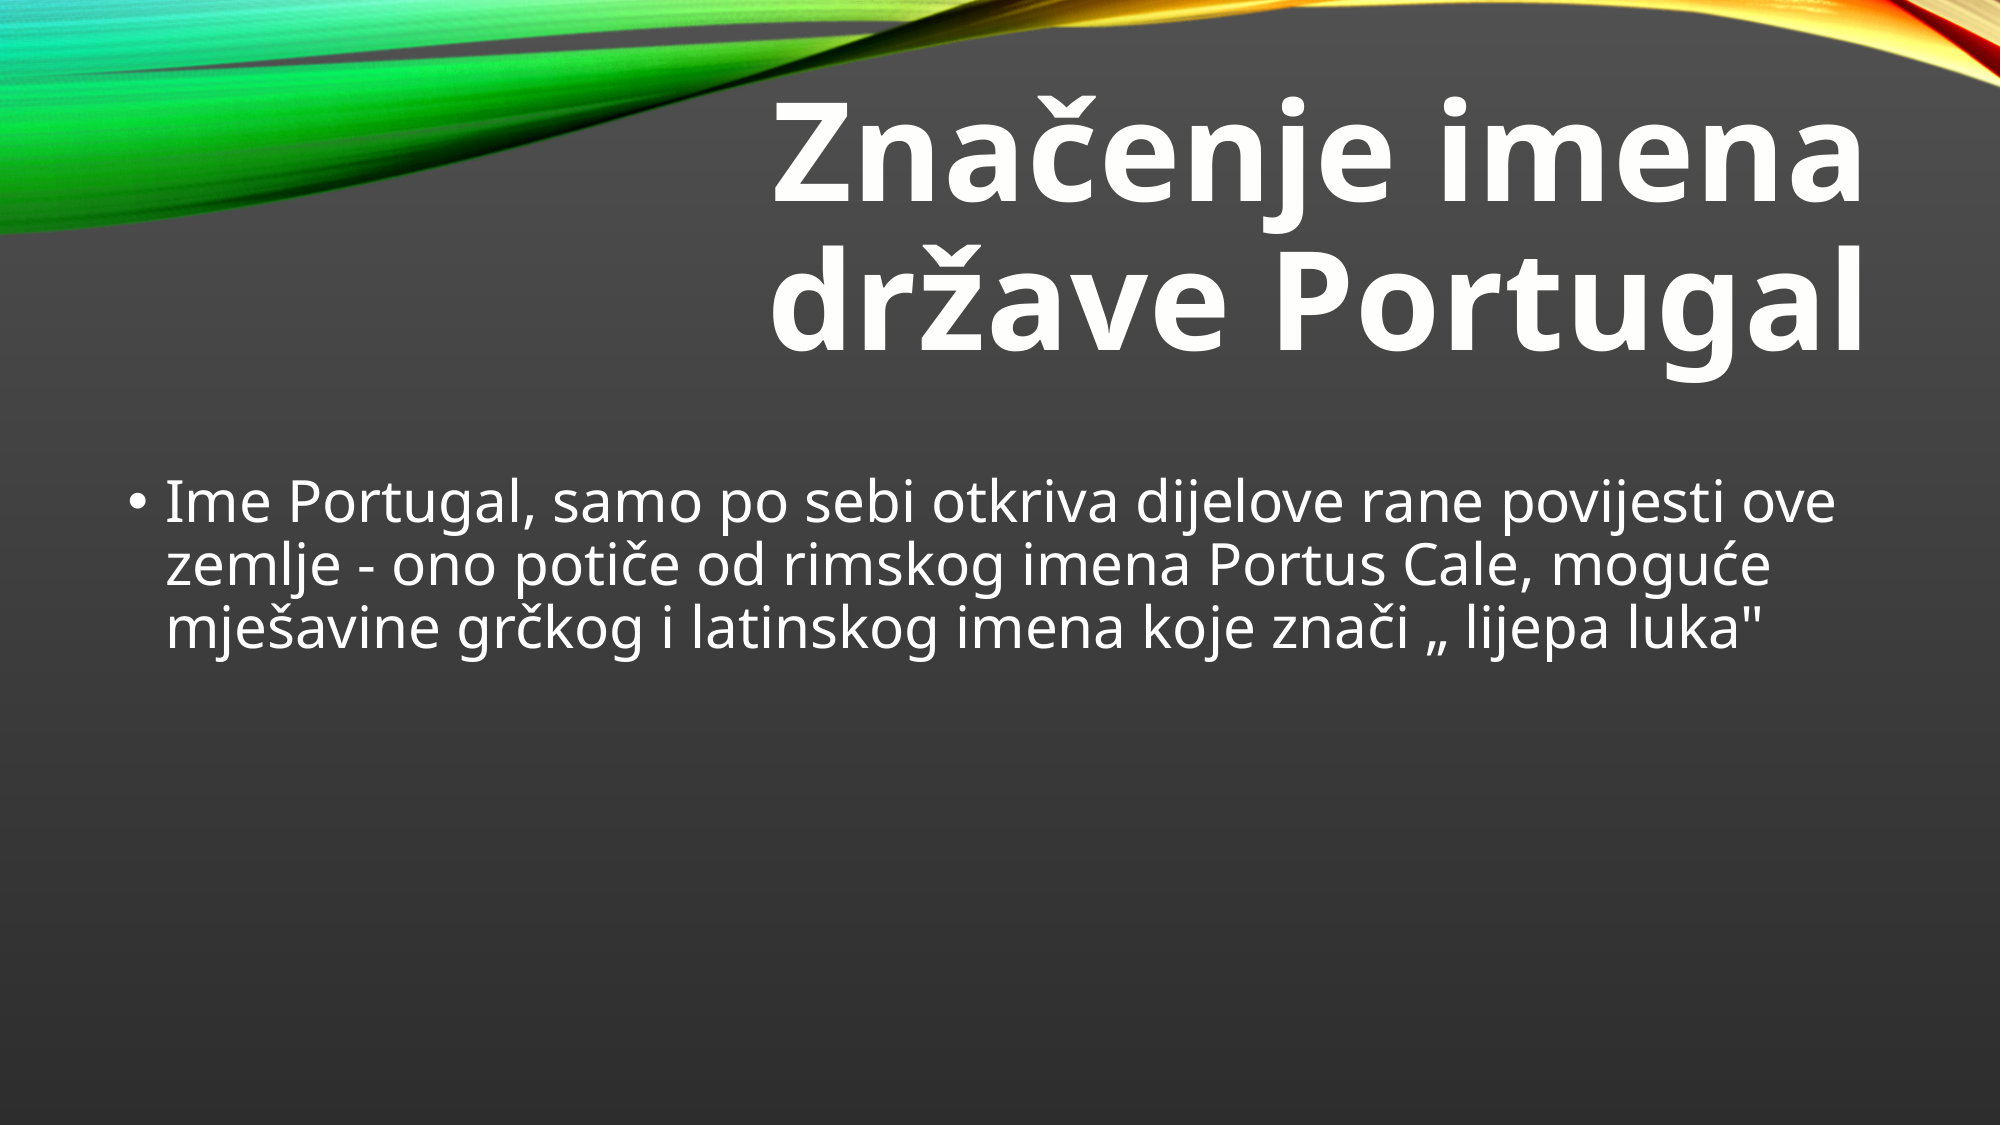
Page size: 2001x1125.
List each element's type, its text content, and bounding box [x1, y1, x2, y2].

list Ime Portugal, samo po sebi otkriva dijelove rane povijesti ove zemlje - ono potiče od rimskog imena Portus Cale, moguće mješavine grčkog i latinskog imena koje znači „ lijepa luka" [112, 464, 1888, 1125]
title Značenje imena države Portugal [474, 125, 1888, 338]
picture [0, 0, 2000, 237]
